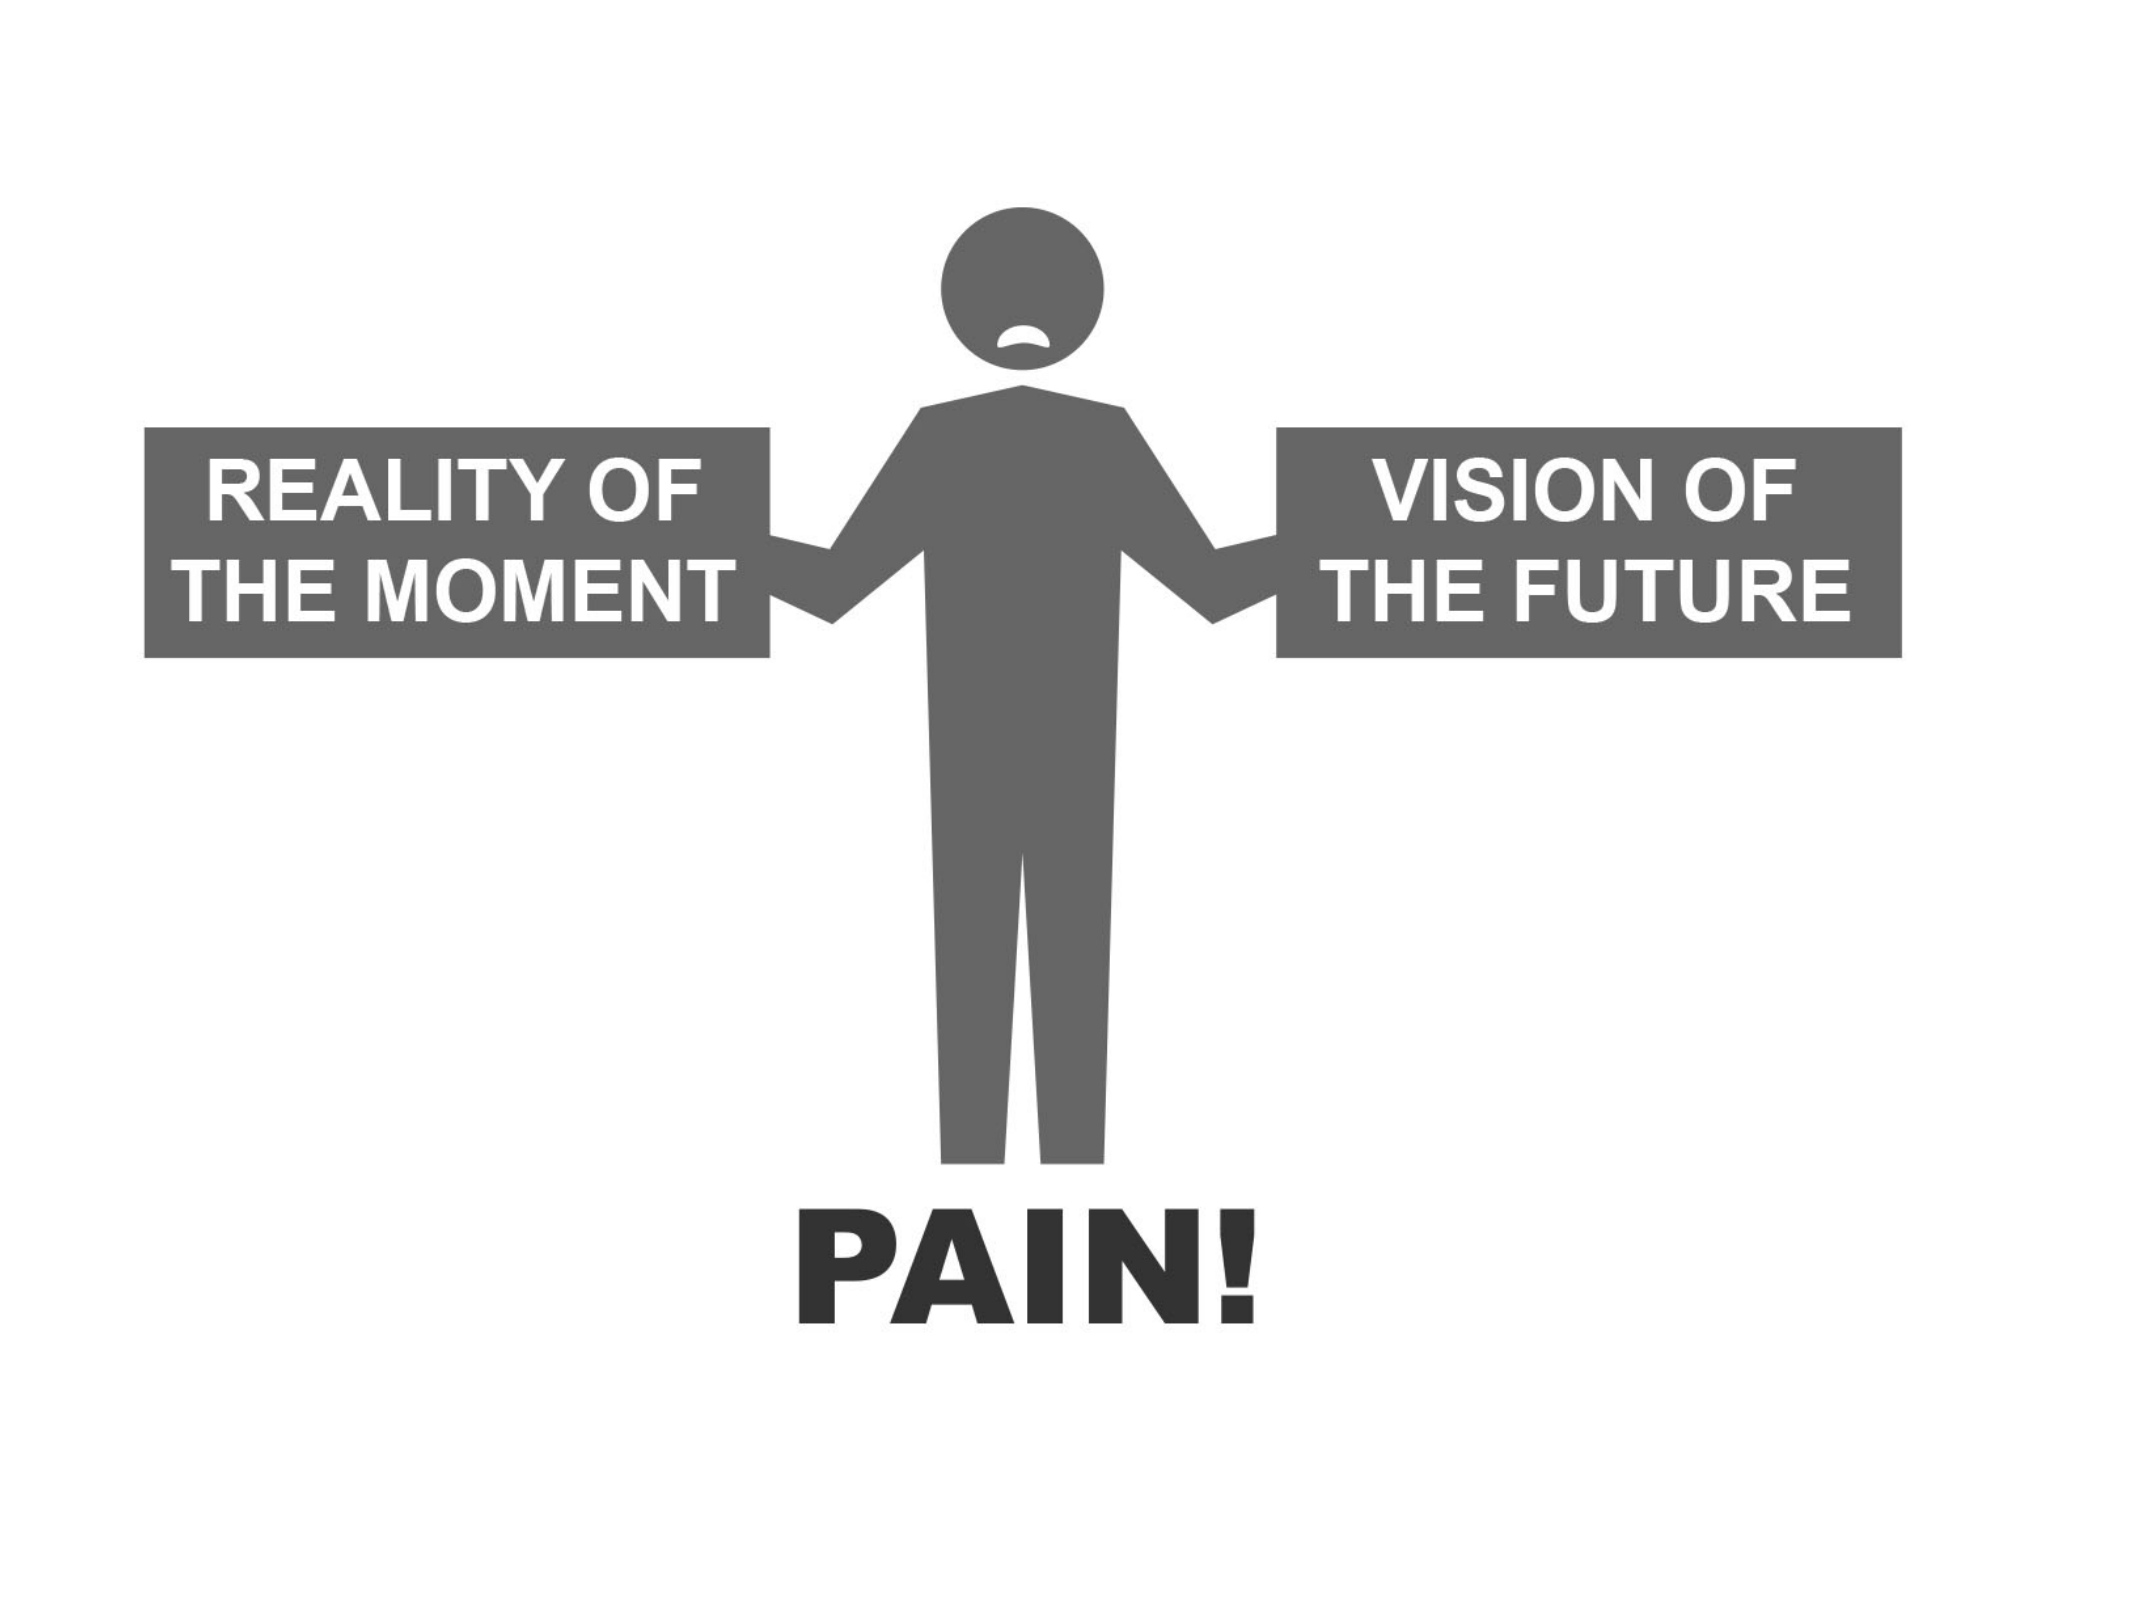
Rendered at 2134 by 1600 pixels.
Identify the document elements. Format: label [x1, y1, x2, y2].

picture [95, 159, 1952, 1376]
